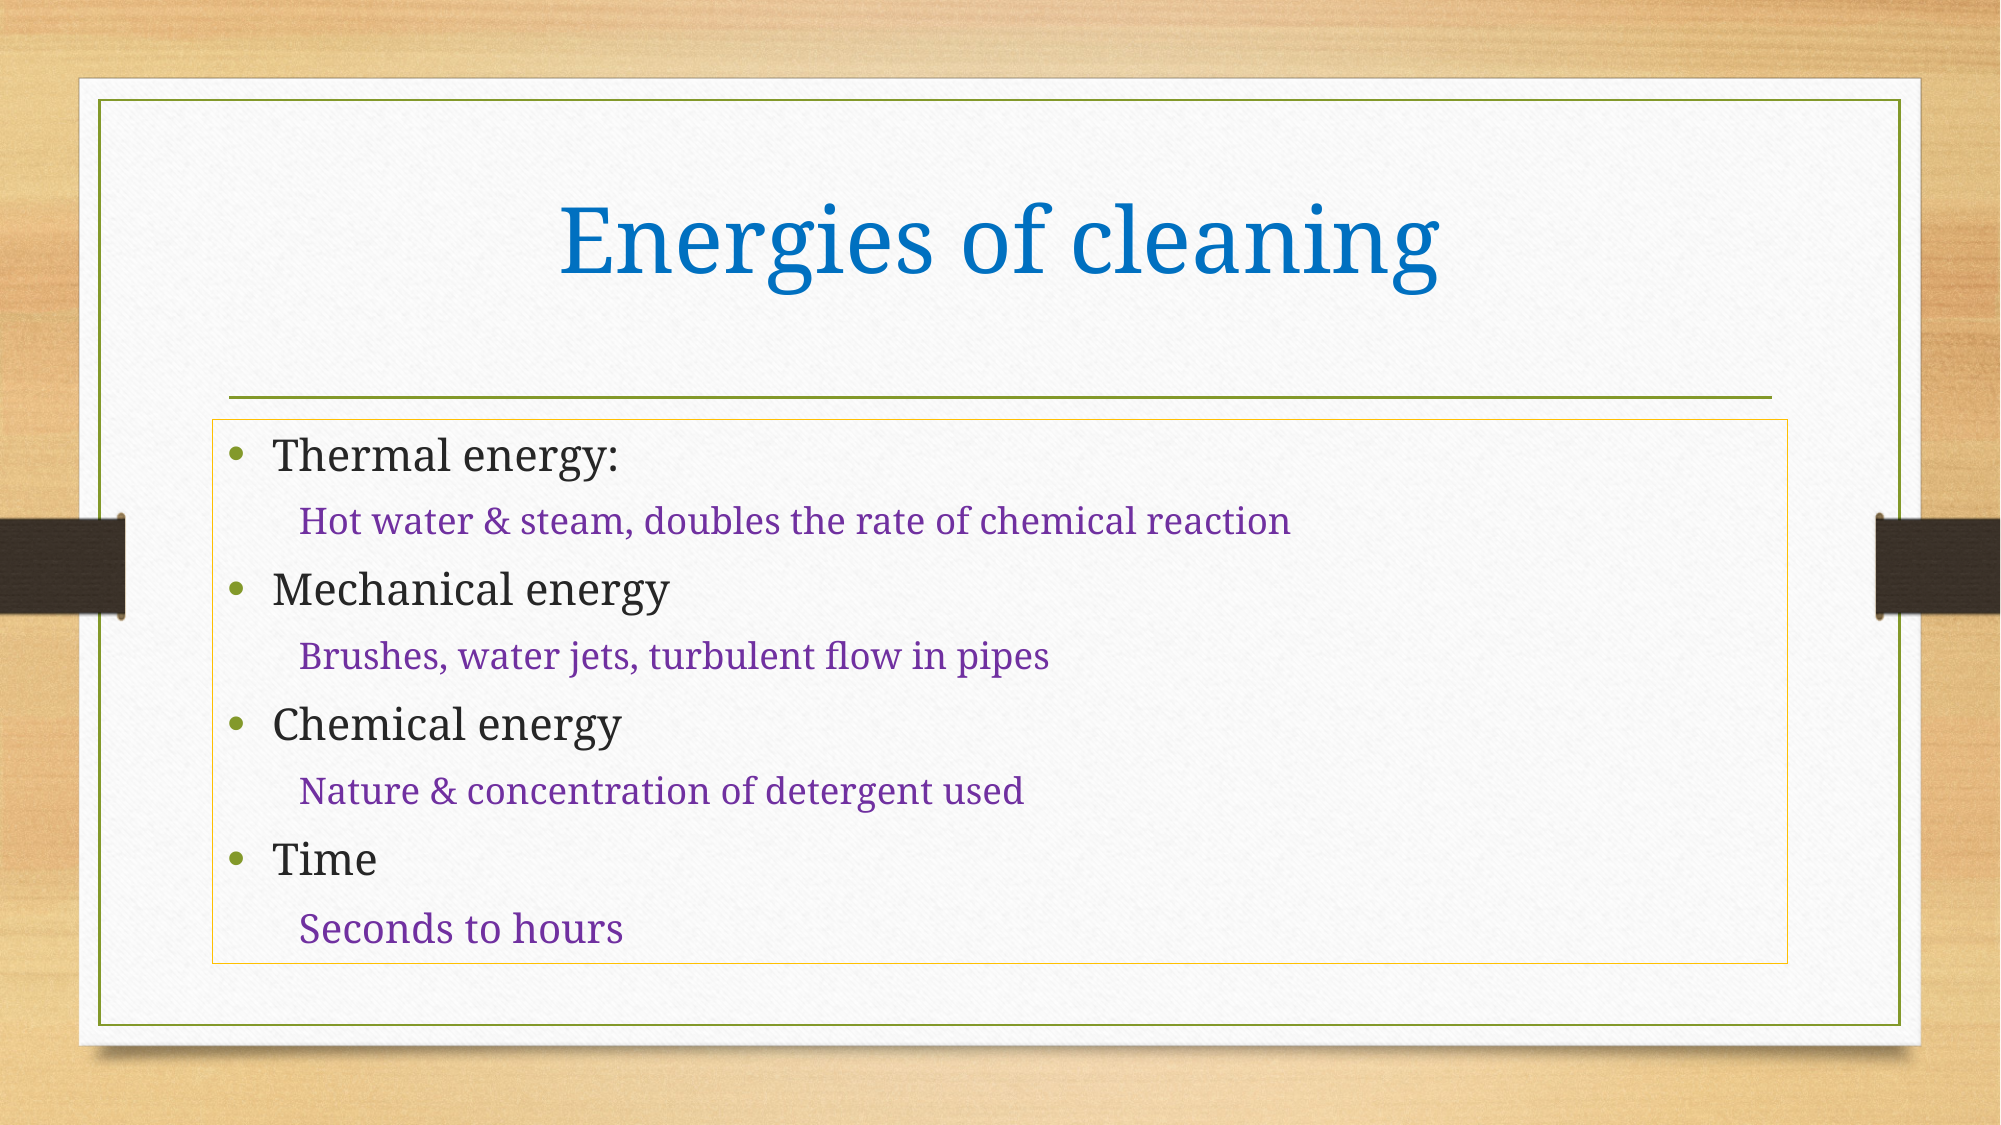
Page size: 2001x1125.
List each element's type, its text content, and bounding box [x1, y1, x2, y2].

list Thermal energy: Hot water & steam, doubles the rate of chemical reaction Mechanical energy Brushes, water jets, turbulent flow in pipes Chemical energy Nature & concentration of detergent used Time Seconds to hours [212, 419, 1788, 964]
title Energies of cleaning [212, 161, 1788, 313]
picture [0, 0, 2001, 1125]
